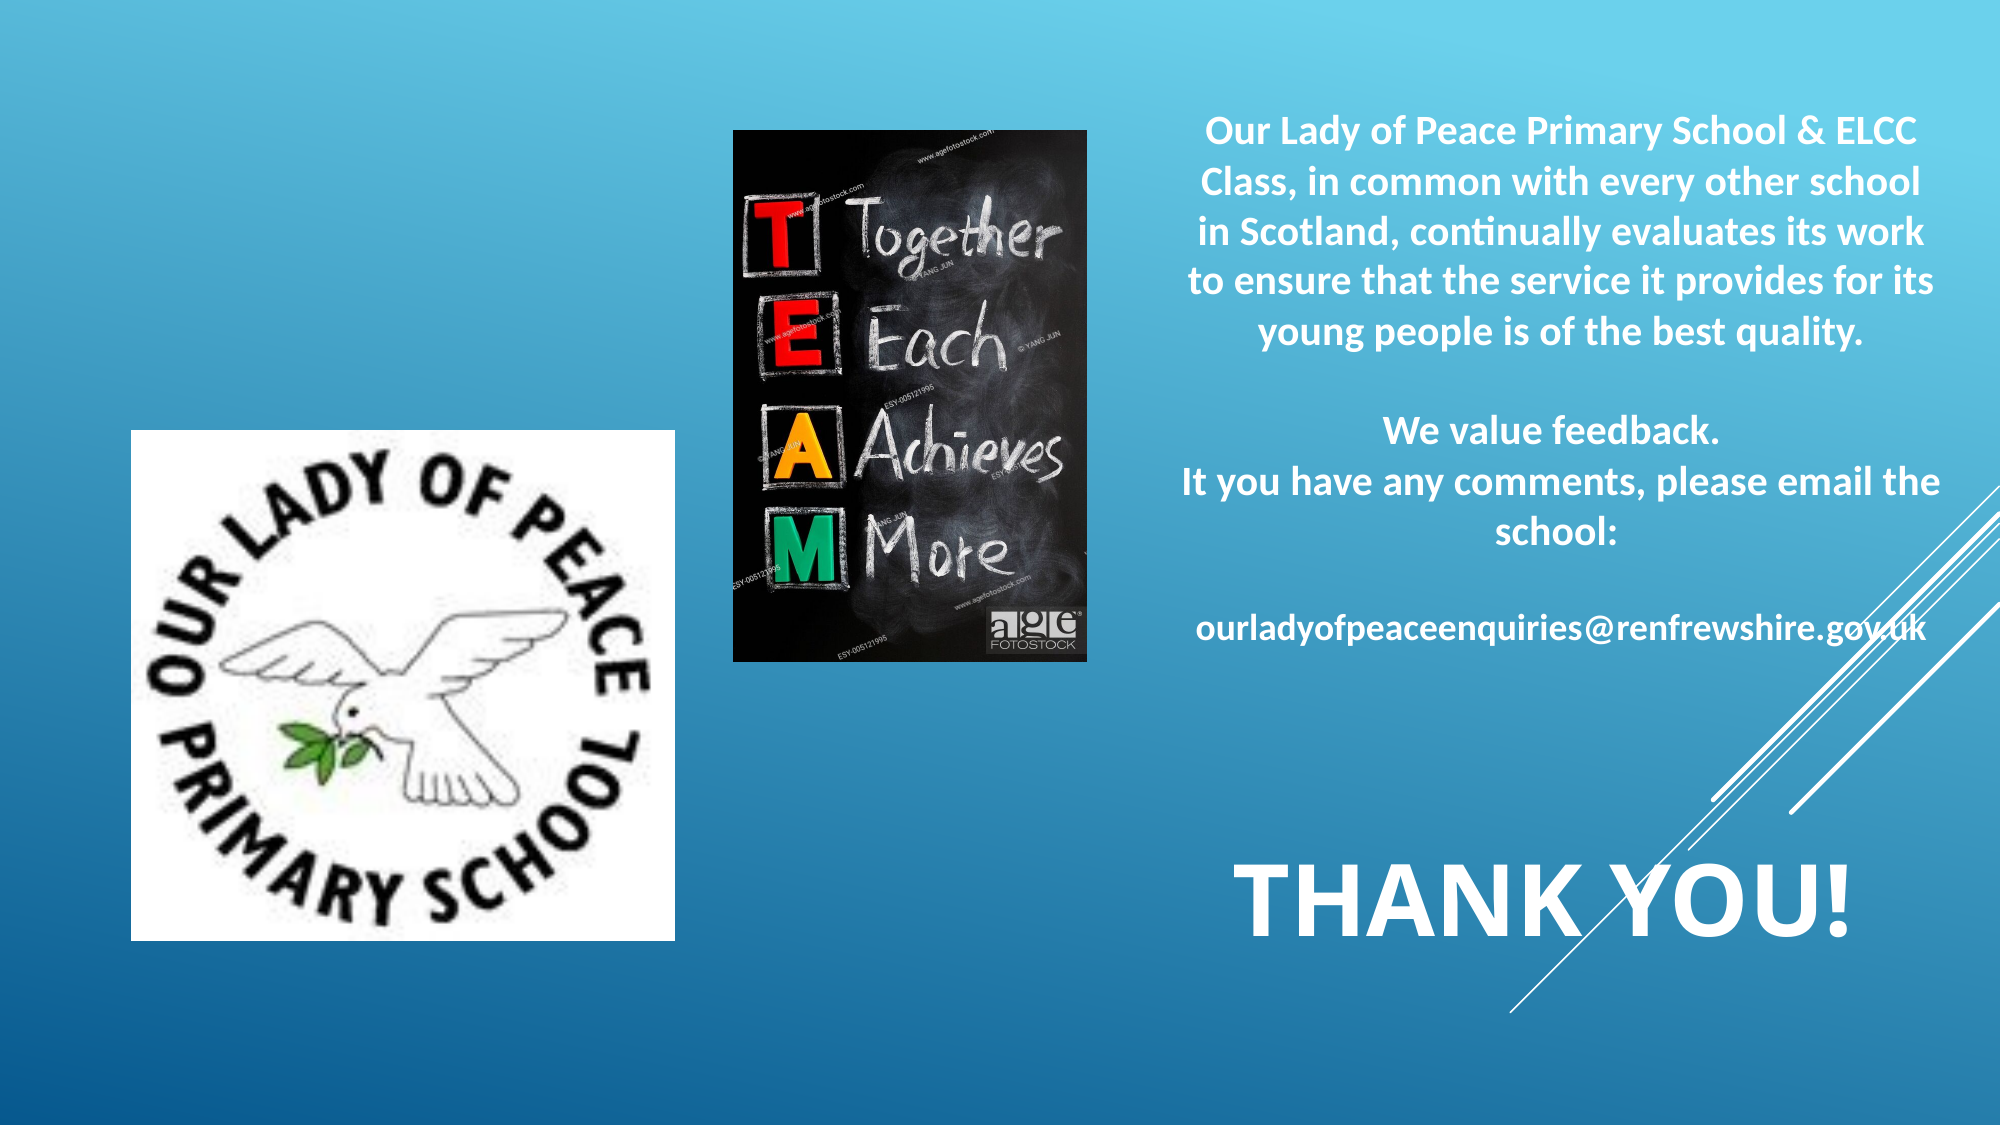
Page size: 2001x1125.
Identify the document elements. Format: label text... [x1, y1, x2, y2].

picture [733, 130, 1087, 662]
text_box Thank you! [1217, 756, 1869, 966]
text_box Our Lady of Peace Primary School & ELCC Class, in common with every other school in Scotland, continually evaluates its work to ensure that the service it provides for its young people is of the best quality. We value feedback. It you have any comments, please email the school: ourladyofpeaceenquiries@renfrewshire.gov.uk [1166, 95, 1957, 656]
picture [130, 430, 676, 941]
